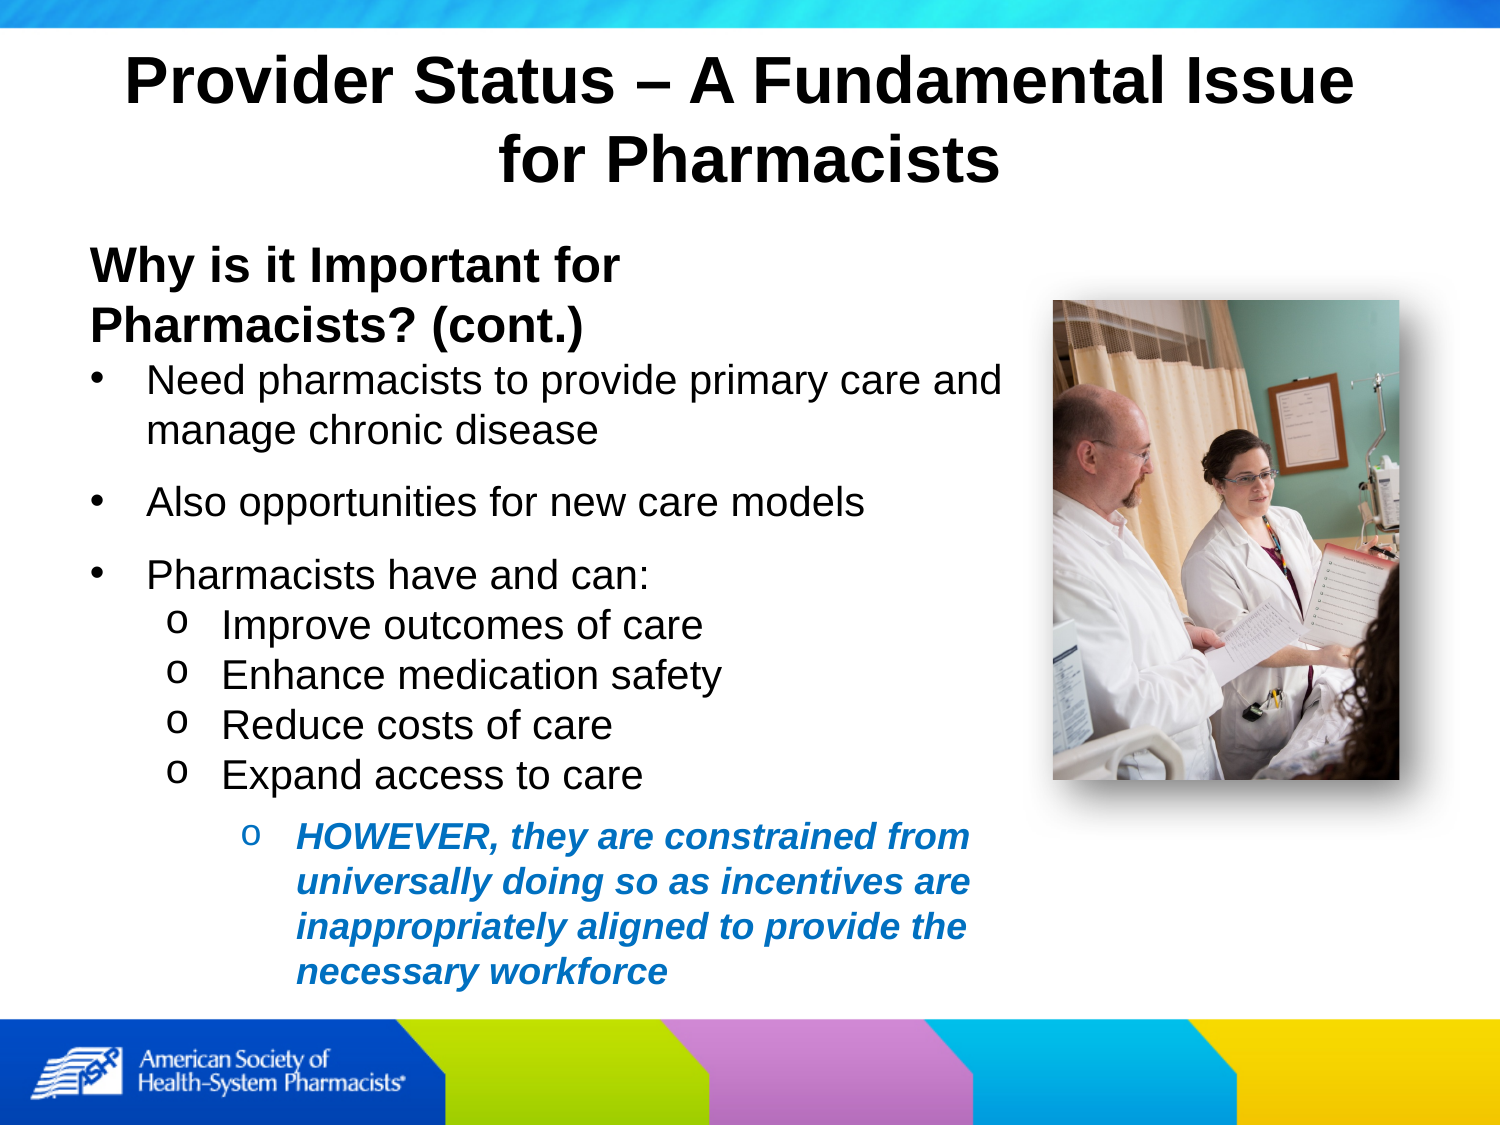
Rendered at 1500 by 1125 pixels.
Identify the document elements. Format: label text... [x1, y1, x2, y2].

text_box Provider Status – A Fundamental Issue for Pharmacists [0, 57, 1500, 175]
picture [0, 0, 1500, 57]
list [75, 200, 1425, 950]
text_box Why is it Important for Pharmacists? (cont.) Need pharmacists to provide primary care and manage chronic disease Also opportunities for new care models Pharmacists have and can: Improve outcomes of care Enhance medication safety Reduce costs of care Expand access to care HOWEVER, they are constrained from universally doing so as incentives are inappropriately aligned to provide the necessary workforce [75, 224, 1025, 1010]
picture [0, 175, 1500, 1125]
